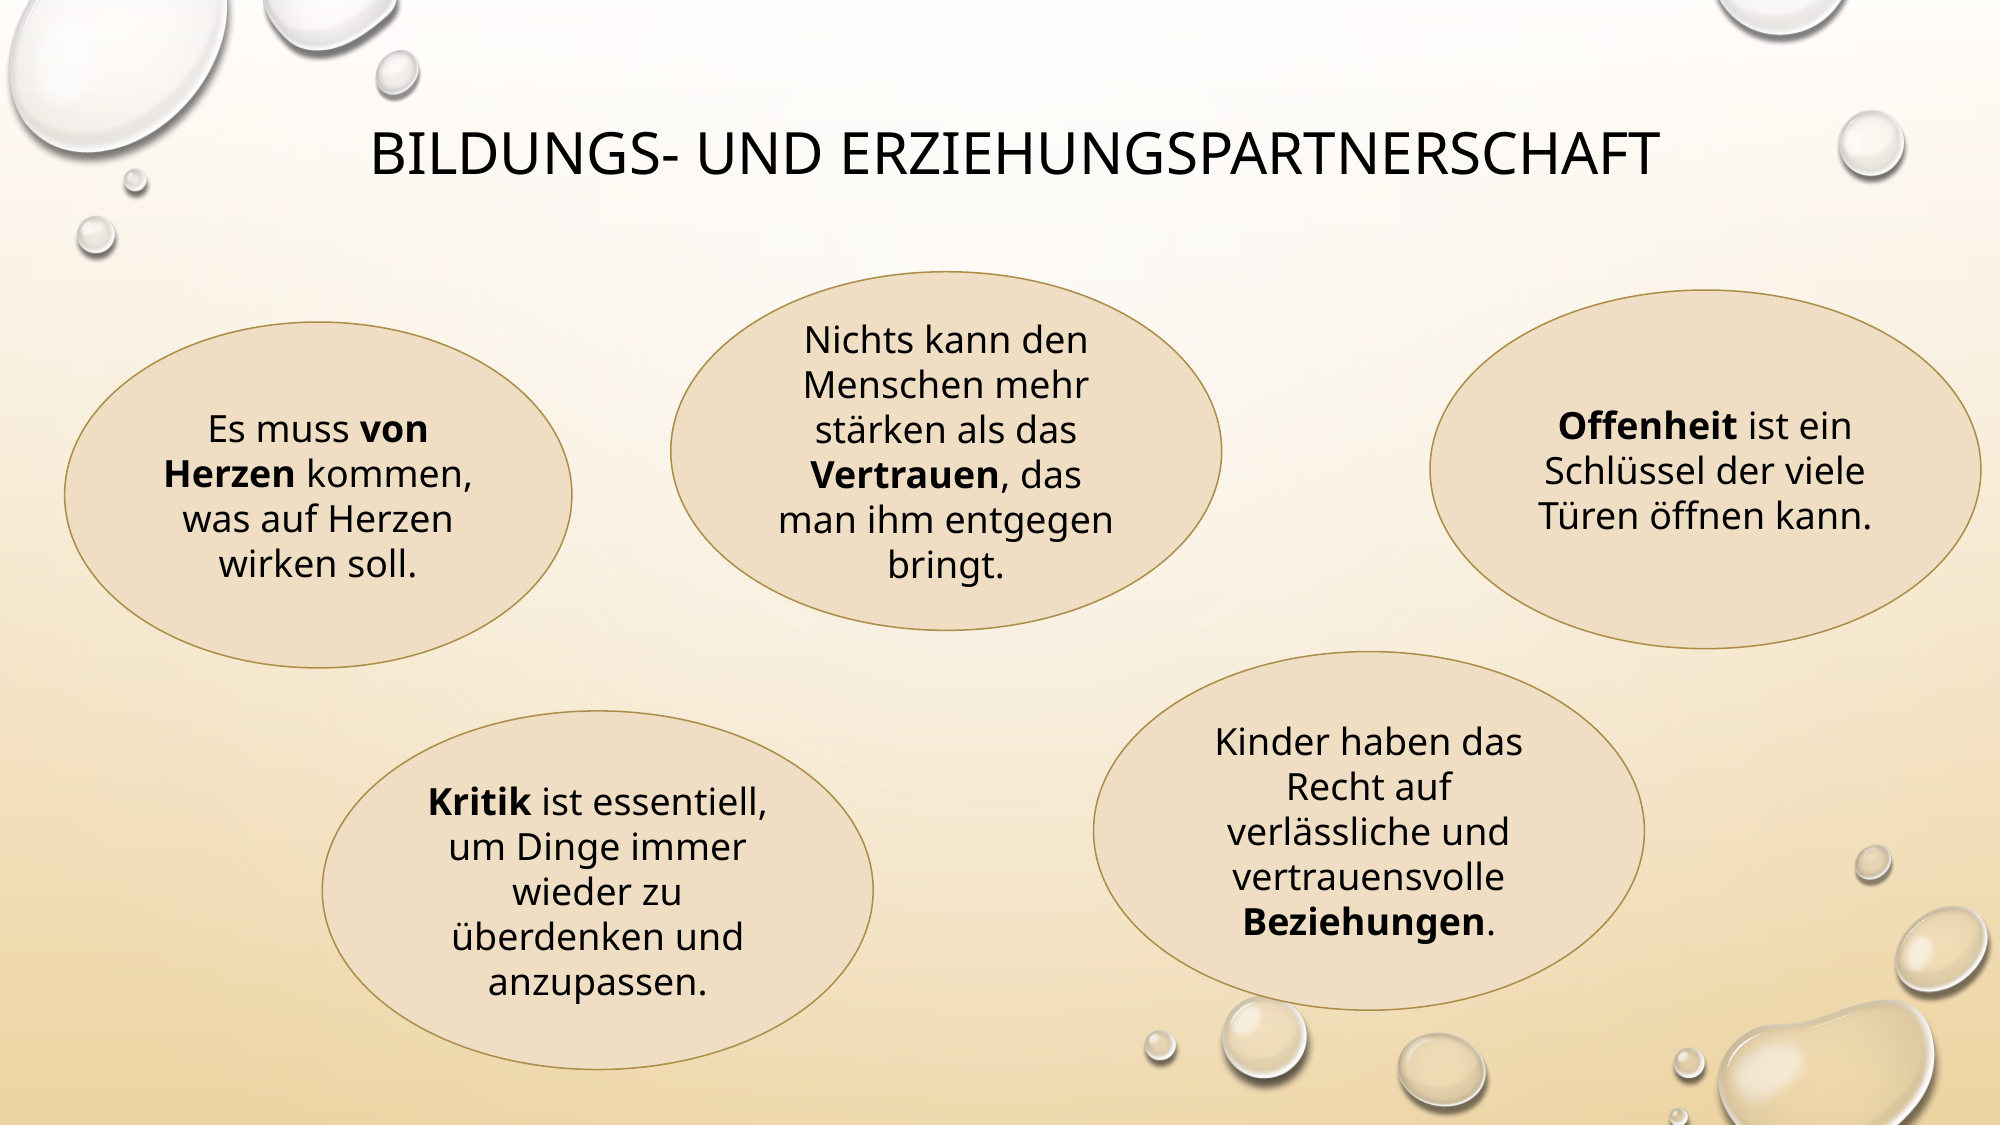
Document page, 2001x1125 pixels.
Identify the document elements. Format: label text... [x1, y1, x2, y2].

picture [0, 0, 2000, 1125]
text_box Es muss von Herzen kommen, was auf Herzen wirken soll. [63, 321, 573, 669]
title Bildungs- und Erziehungspartnerschaft [165, 70, 1866, 241]
text_box Kinder haben das Recht auf verlässliche und vertrauensvolle Beziehungen. [1092, 650, 1646, 1011]
text_box Kritik ist essentiell, um Dinge immer wieder zu überdenken und anzupassen. [321, 710, 874, 1071]
text_box Offenheit ist ein Schlüssel der viele Türen öffnen kann. [1429, 289, 1982, 650]
text_box Nichts kann den Menschen mehr stärken als das Vertrauen, das man ihm entgegen bringt. [669, 270, 1223, 632]
